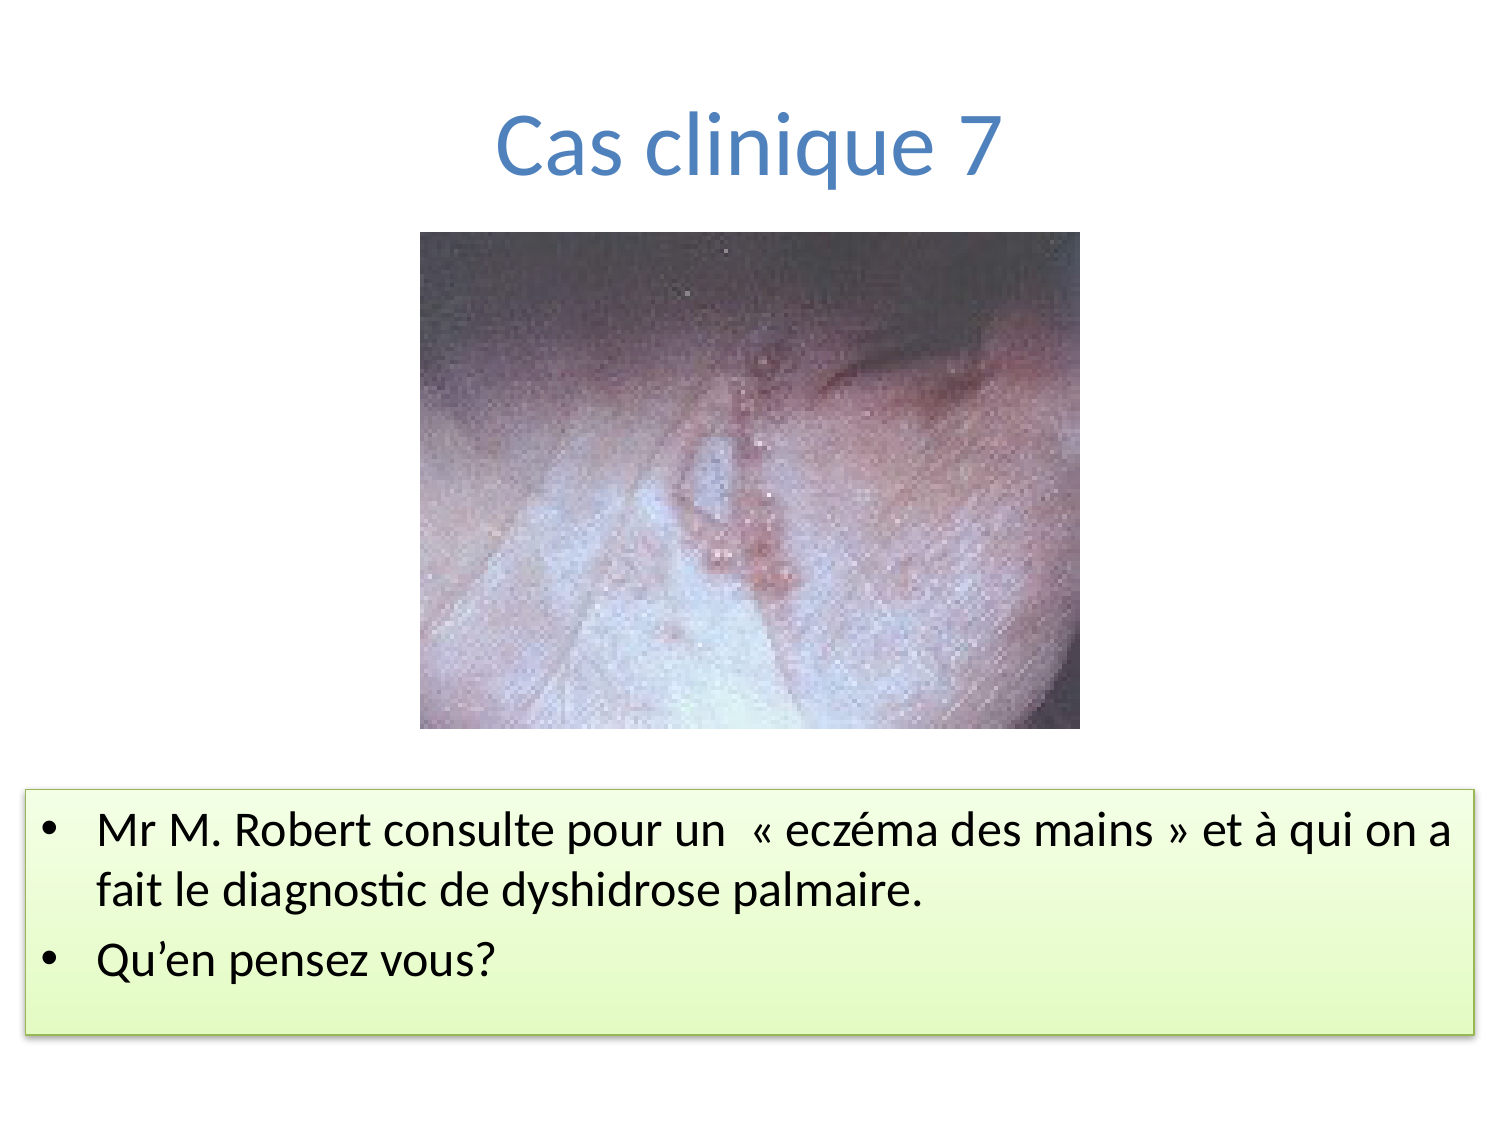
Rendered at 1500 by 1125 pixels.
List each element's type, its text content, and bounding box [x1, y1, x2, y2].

list Mr M. Robert consulte pour un « eczéma des mains » et à qui on a fait le diagnostic de dyshidrose palmaire. Qu’en pensez vous? [25, 789, 1475, 1036]
title Cas clinique 7 [75, 45, 1425, 233]
picture [420, 232, 1080, 729]
